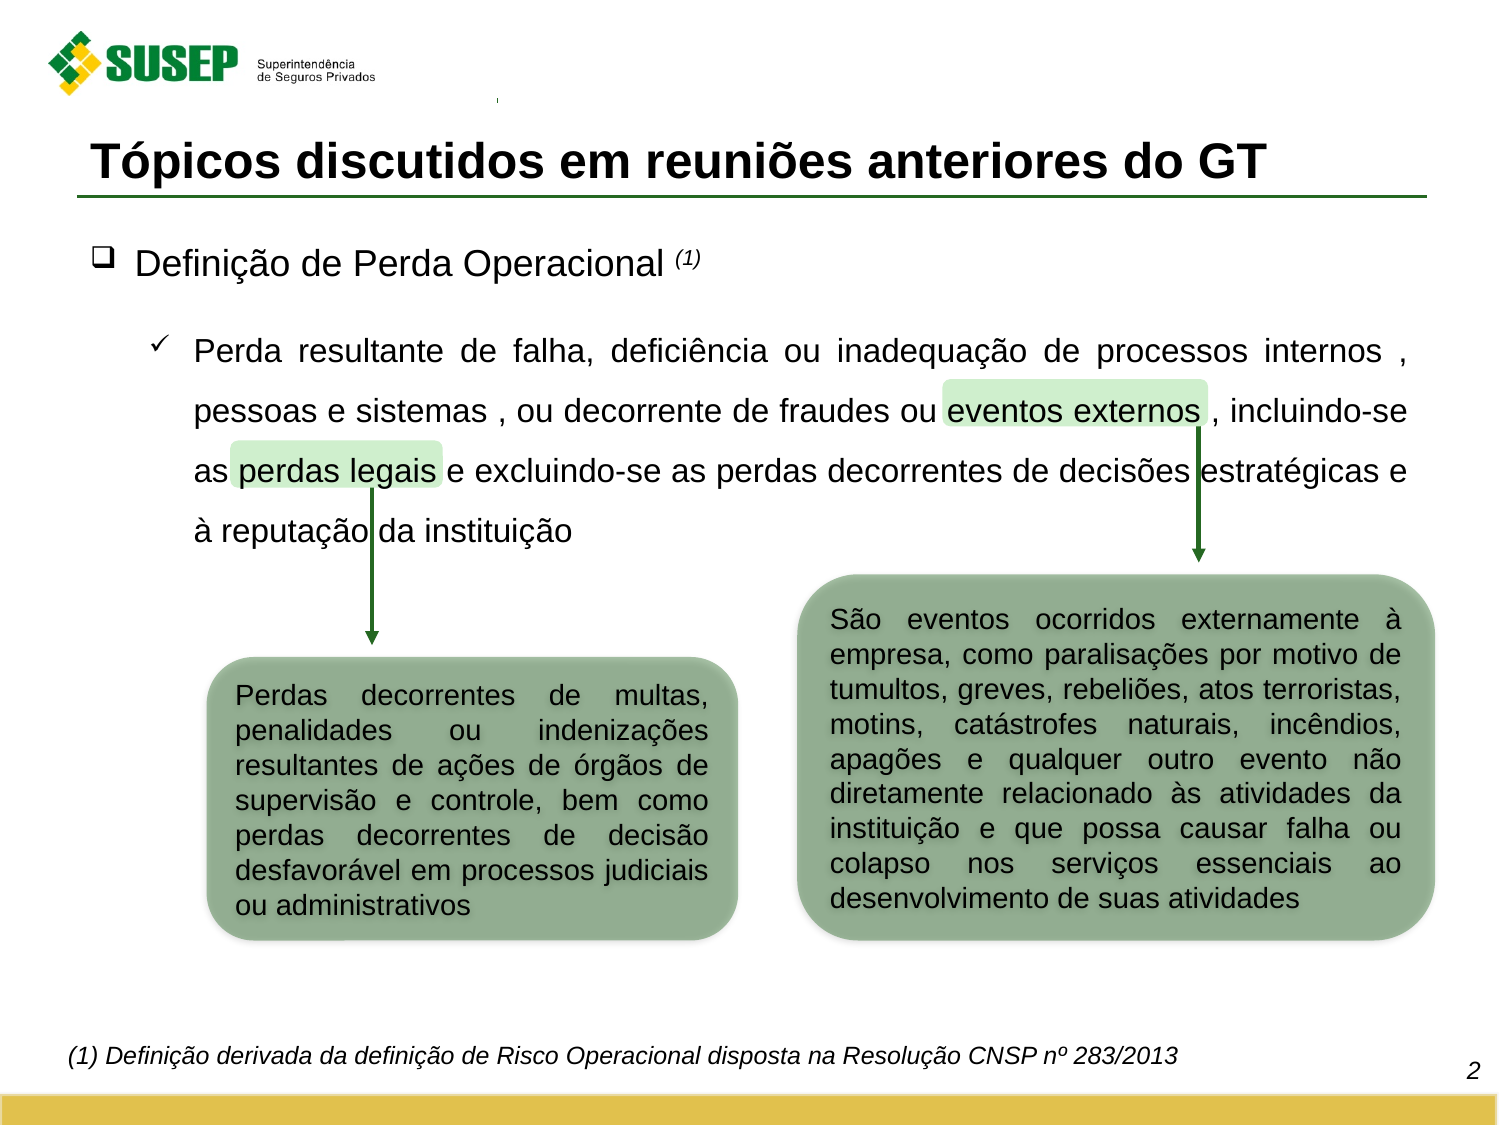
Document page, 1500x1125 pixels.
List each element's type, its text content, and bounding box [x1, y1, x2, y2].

list Definição de Perda Operacional (1) Perda resultante de falha, deficiência ou inadequação de processos internos , pessoas e sistemas , ou decorrente de fraudes ou eventos externos , incluindo-se as perdas legais e excluindo-se as perdas decorrentes de decisões estratégicas e à reputação da instituição [74, 231, 1426, 1036]
text_box São eventos ocorridos externamente à empresa, como paralisações por motivo de tumultos, greves, rebeliões, atos terroristas, motins, catástrofes naturais, incêndios, apagões e qualquer outro evento não diretamente relacionado às atividades da instituição e que possa causar falha ou colapso nos serviços essenciais ao desenvolvimento de suas atividades [797, 574, 1436, 941]
picture [48, 31, 375, 96]
text_box Perdas decorrentes de multas, penalidades ou indenizações resultantes de ações de órgãos de supervisão e controle, bem como perdas decorrentes de decisão desfavorável em processos judiciais ou administrativos [206, 656, 739, 941]
text_box (1) Definição derivada da definição de Risco Operacional disposta na Resolução CNSP nº 283/2013 [53, 1031, 1388, 1077]
slide_number 2 [1434, 1046, 1497, 1095]
title Tópicos discutidos em reuniões anteriores do GT [74, 107, 1426, 197]
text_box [229, 440, 444, 646]
